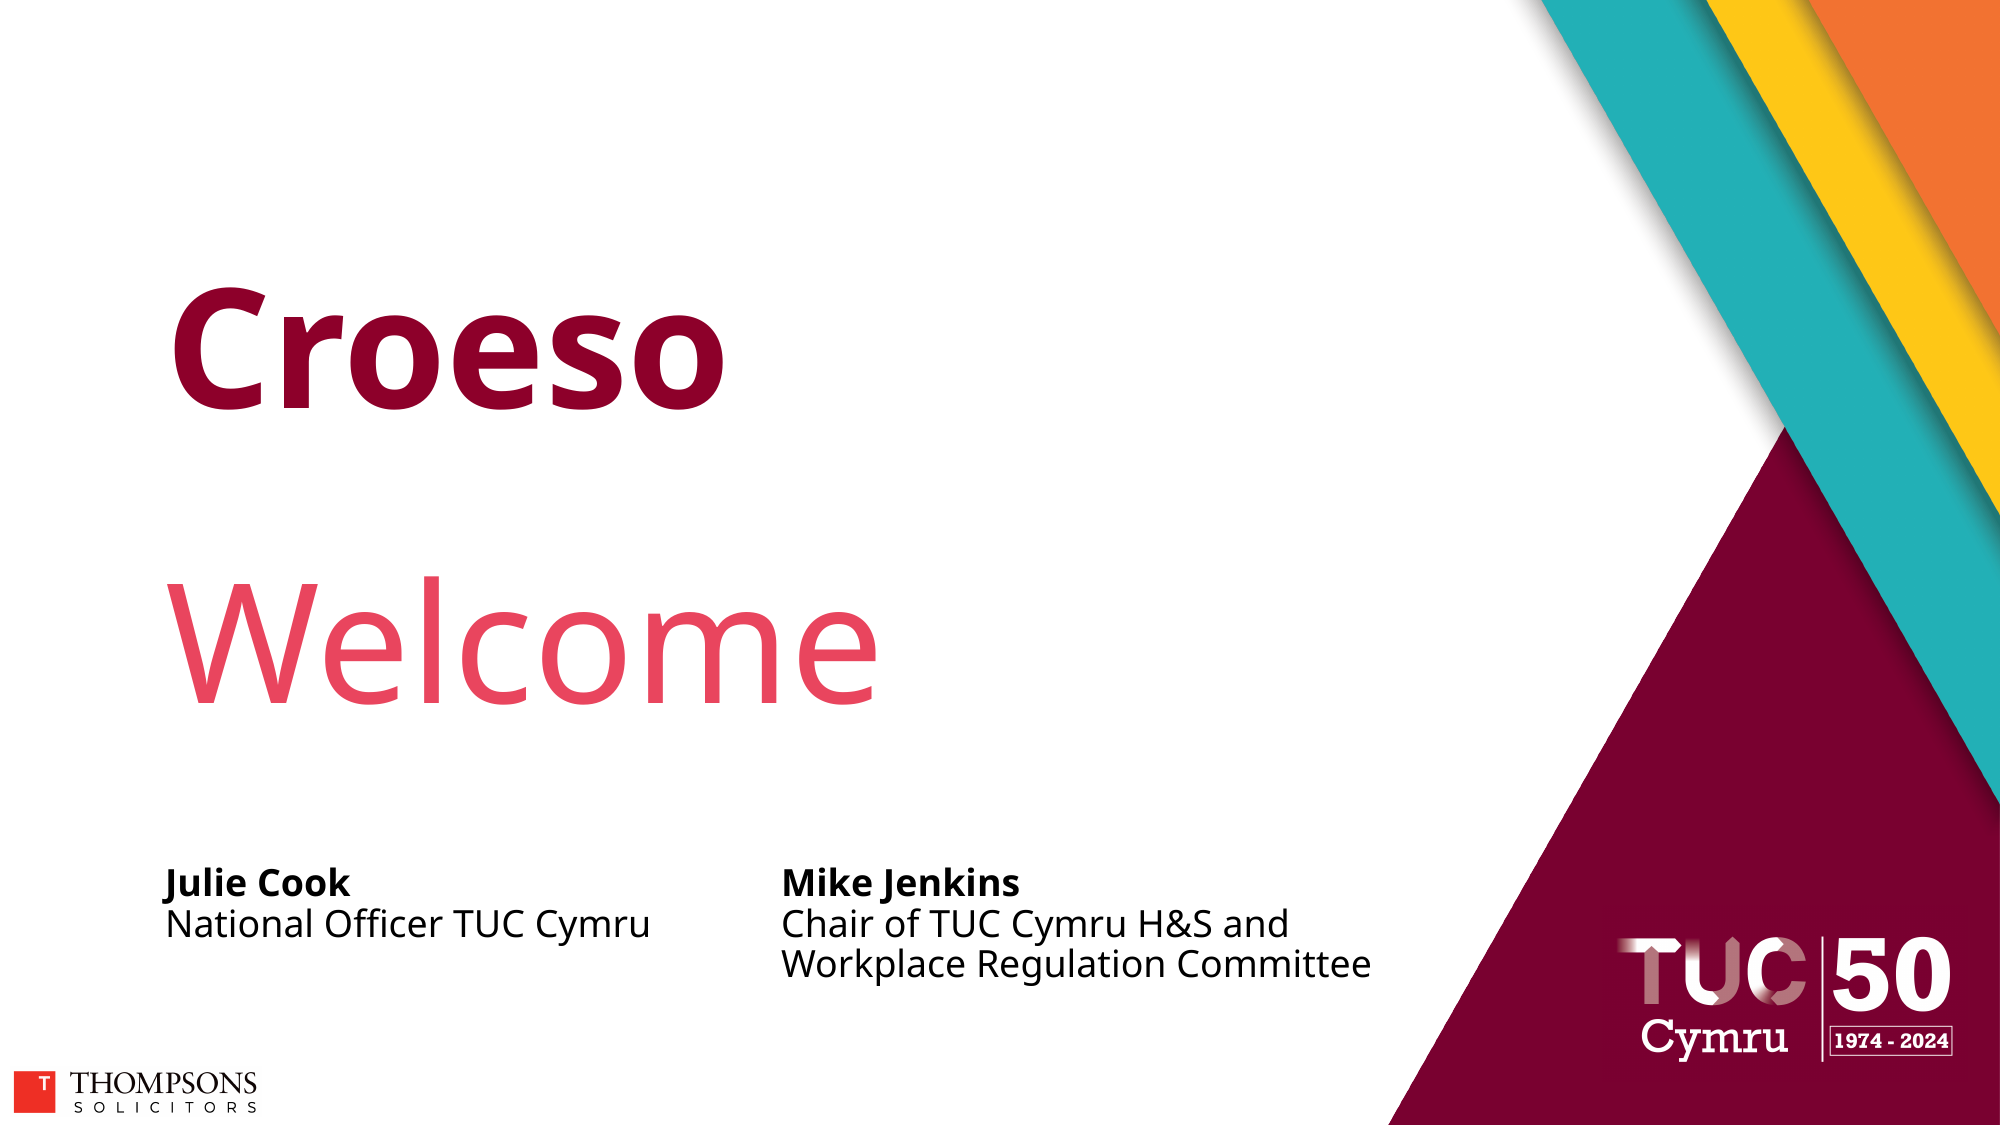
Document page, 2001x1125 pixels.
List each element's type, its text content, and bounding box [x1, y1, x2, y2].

list Julie Cook National Officer TUC Cymru Mike Jenkins Chair of TUC Cymru H&S and Workplace Regulation Committee [150, 856, 1389, 1028]
picture [1204, 0, 2000, 1125]
list Croeso [150, 191, 1357, 492]
title Welcome [150, 492, 1357, 782]
picture [10, 1066, 262, 1117]
